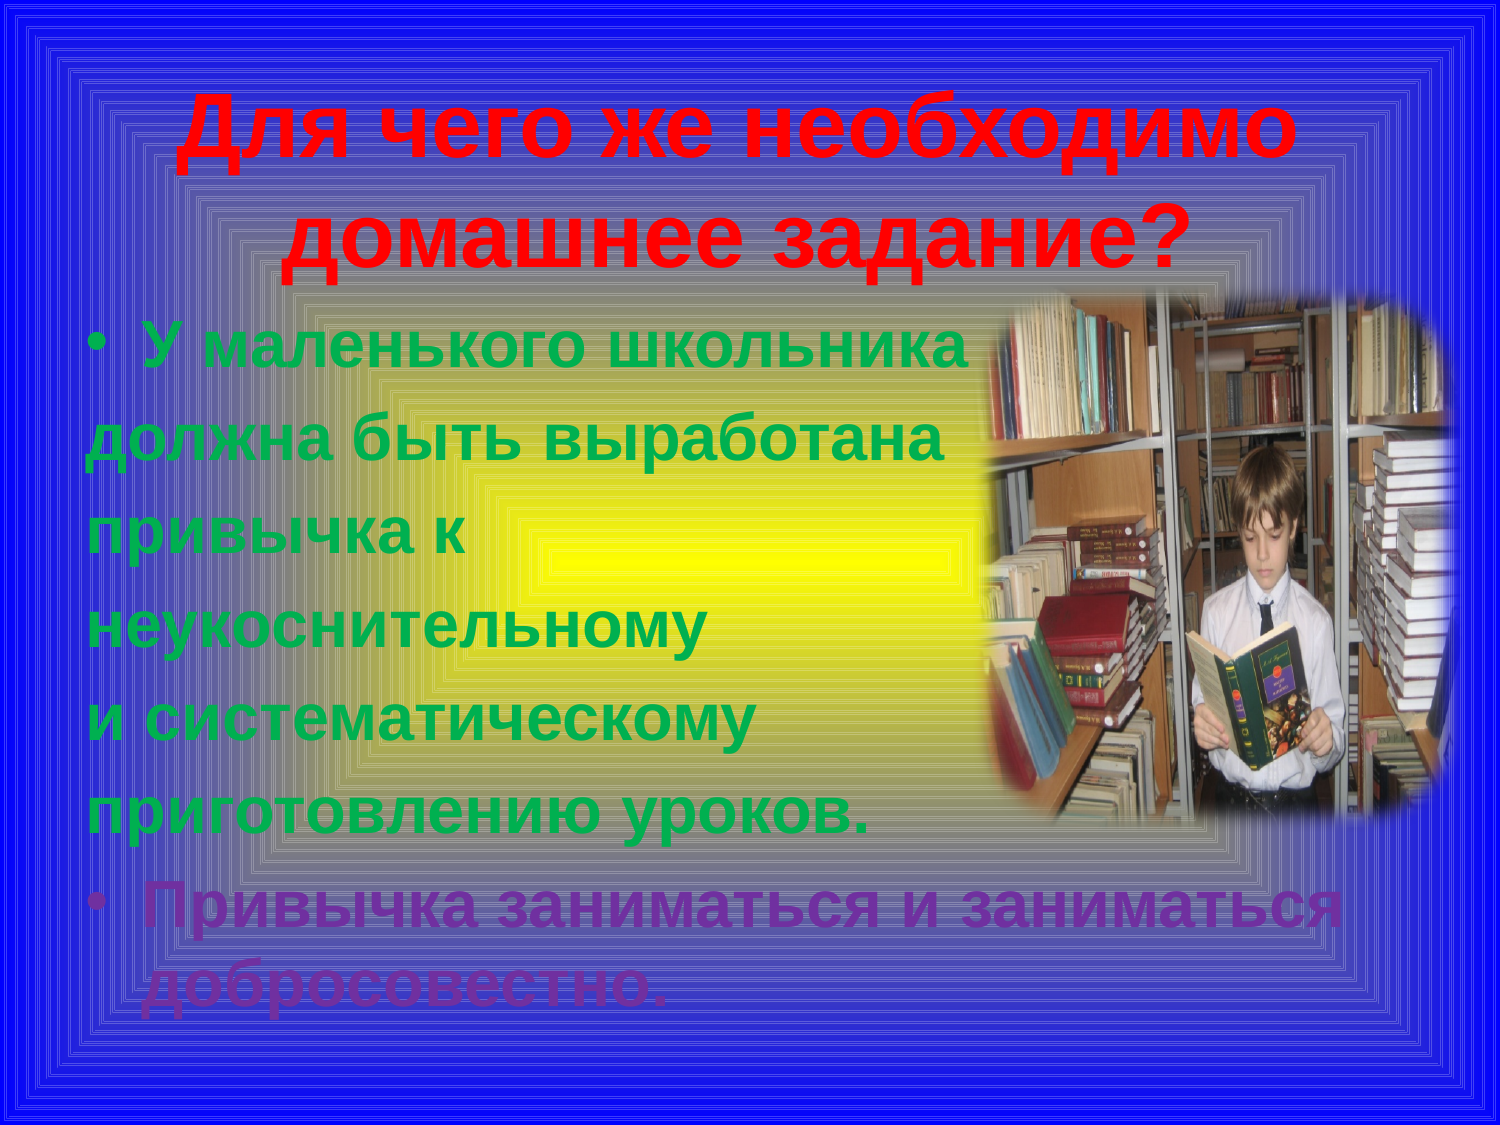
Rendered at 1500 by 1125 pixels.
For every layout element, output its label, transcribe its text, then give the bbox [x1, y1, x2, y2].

title Для чего же необходимо домашнее задание? [93, 70, 1383, 282]
list У маленького школьника должна быть выработана привычка к неукоснительному и систематическому приготовлению уроков. Привычка заниматься и заниматься добросовестно. [70, 292, 1448, 1059]
picture [972, 280, 1465, 833]
